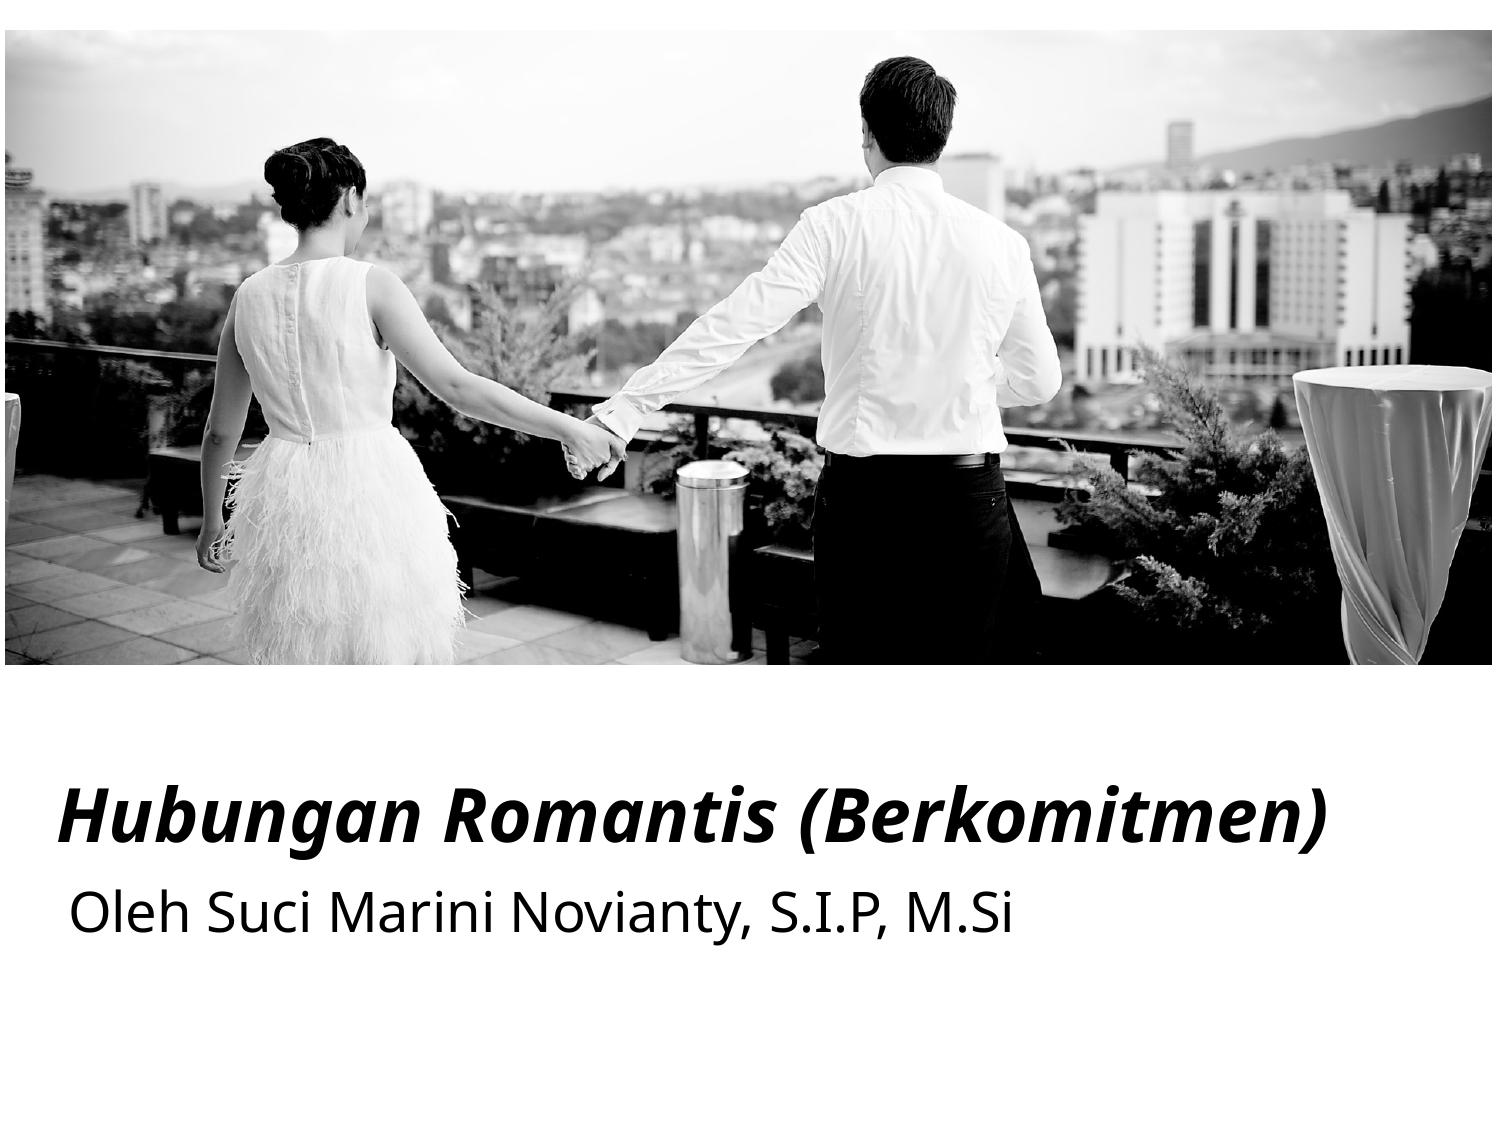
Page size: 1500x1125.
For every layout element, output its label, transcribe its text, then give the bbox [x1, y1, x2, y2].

subtitle Oleh Suci Marini Novianty, S.I.P, M.Si [53, 869, 1104, 953]
picture [5, 30, 1492, 665]
title Hubungan Romantis (Berkomitmen) [41, 692, 1447, 934]
